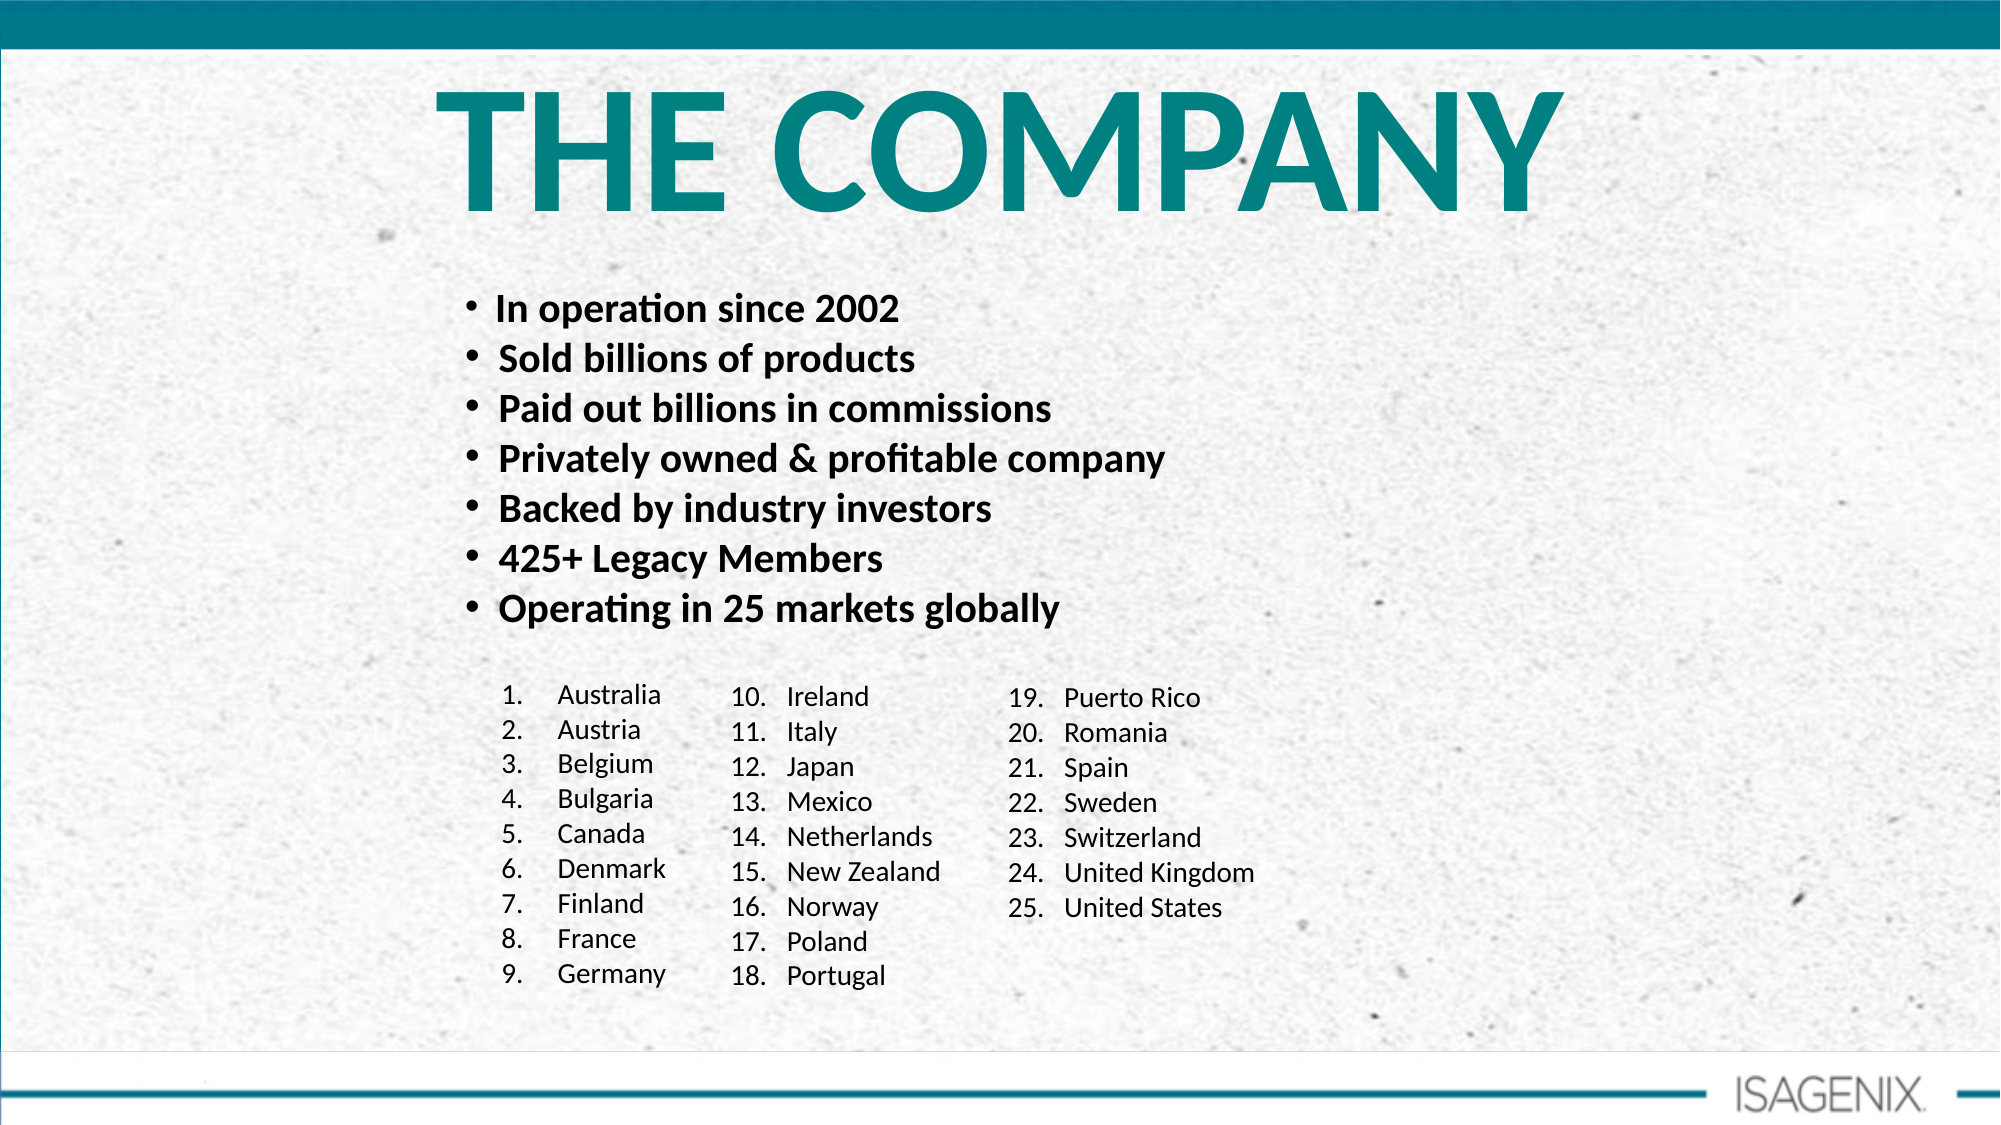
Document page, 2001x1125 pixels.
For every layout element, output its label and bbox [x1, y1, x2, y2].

text_box [0, 0, 2000, 1050]
picture [0, 12, 2000, 1125]
